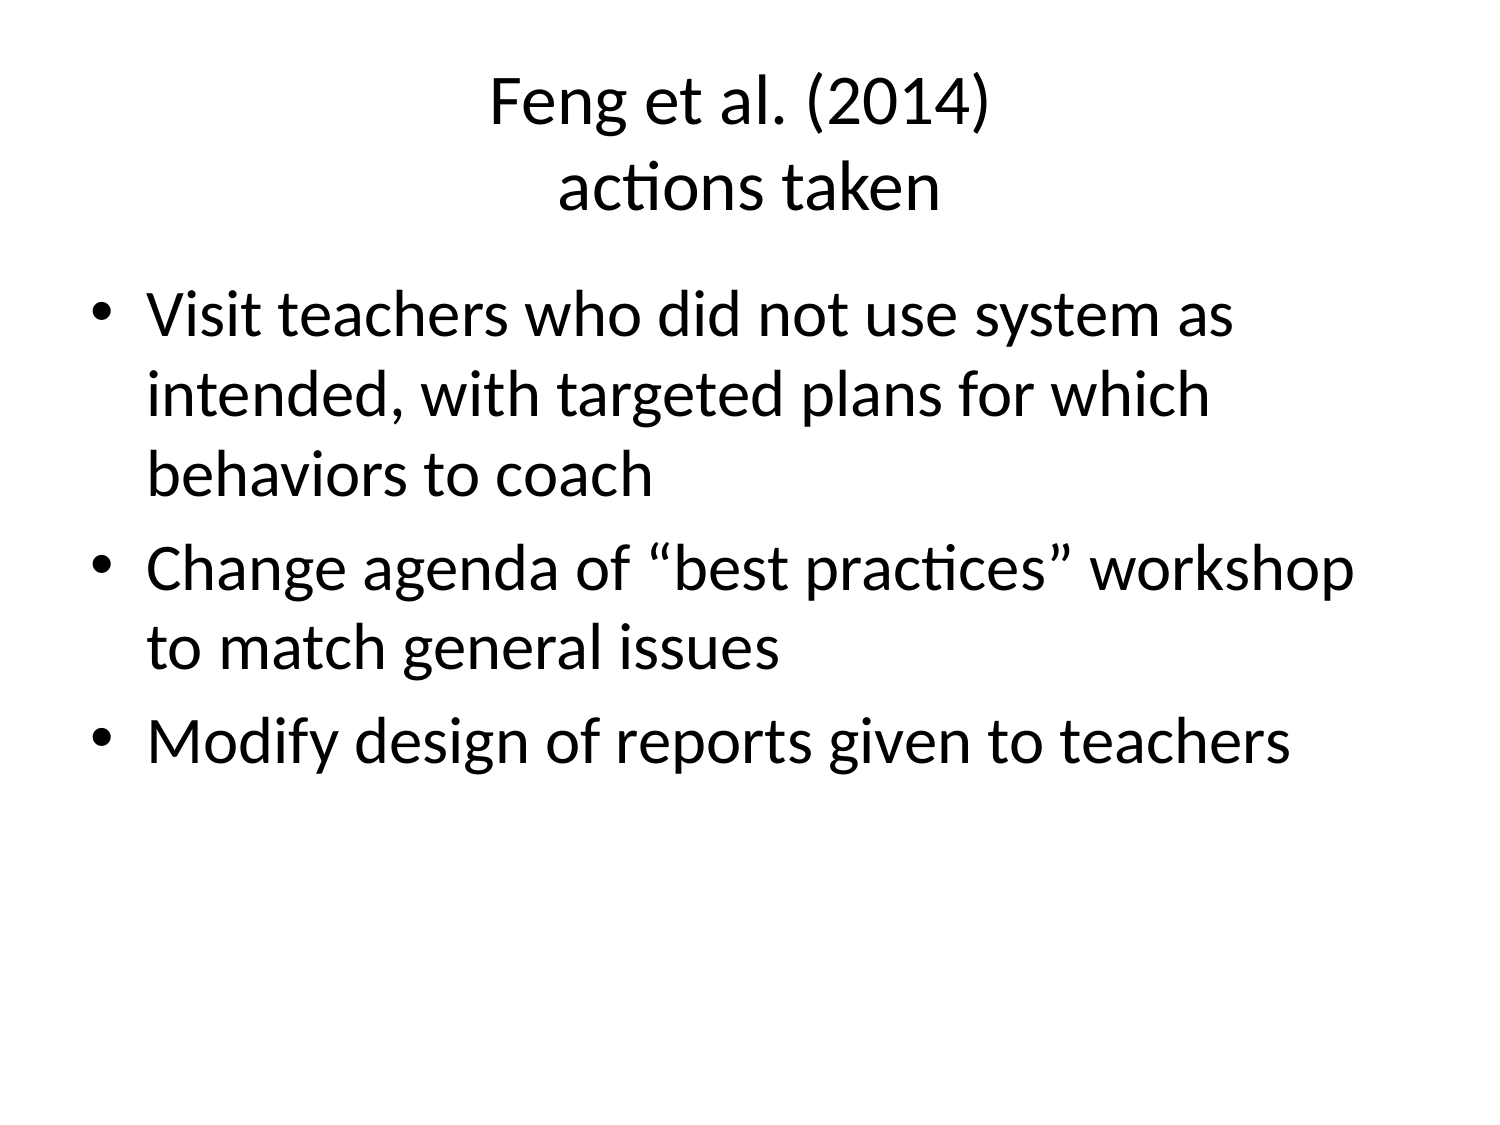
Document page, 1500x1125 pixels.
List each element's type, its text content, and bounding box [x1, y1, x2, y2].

title Feng et al. (2014) actions taken [75, 45, 1425, 233]
list Visit teachers who did not use system as intended, with targeted plans for which behaviors to coach Change agenda of “best practices” workshop to match general issues Modify design of reports given to teachers [75, 262, 1425, 1005]
